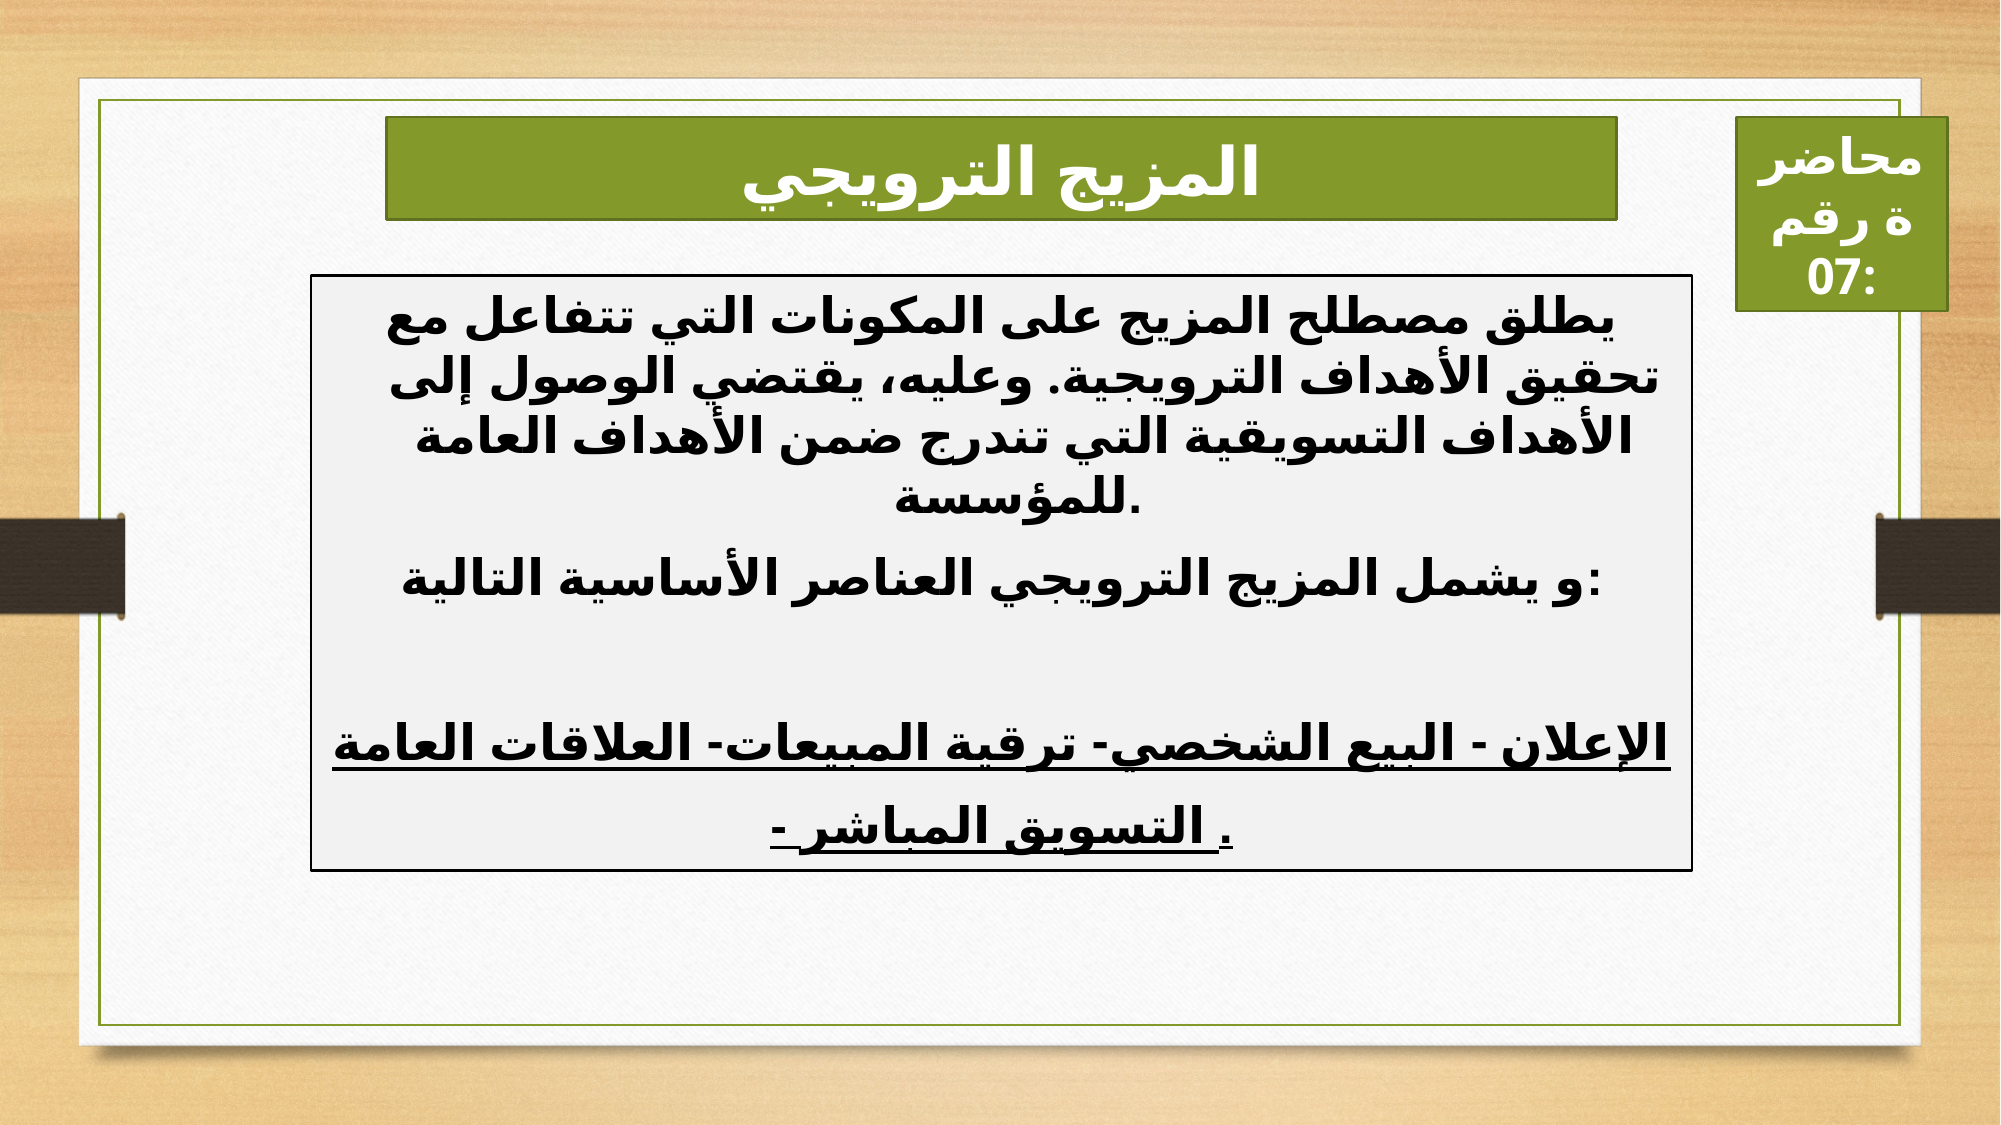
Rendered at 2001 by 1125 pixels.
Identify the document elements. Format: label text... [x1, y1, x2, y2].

text_box محاضرة رقم 07: [1735, 116, 1949, 312]
text_box المزيج الترويجي [385, 116, 1618, 221]
text_box يطلق مصطلح المزيج على المكونات التي تتفاعل مع تحقيق الأهداف الترويجية. وعليه، يقتضي الوصول إلى الأهداف التسويقية التي تندرج ضمن الأهداف العامة للمؤسسة. و يشمل المزيج الترويجي العناصر الأساسية التالية: الإعلان - البيع الشخصي- ترقية المبيعات- العلاقات العامة - التسويق المباشر . [310, 274, 1693, 872]
picture [0, 0, 2001, 1125]
